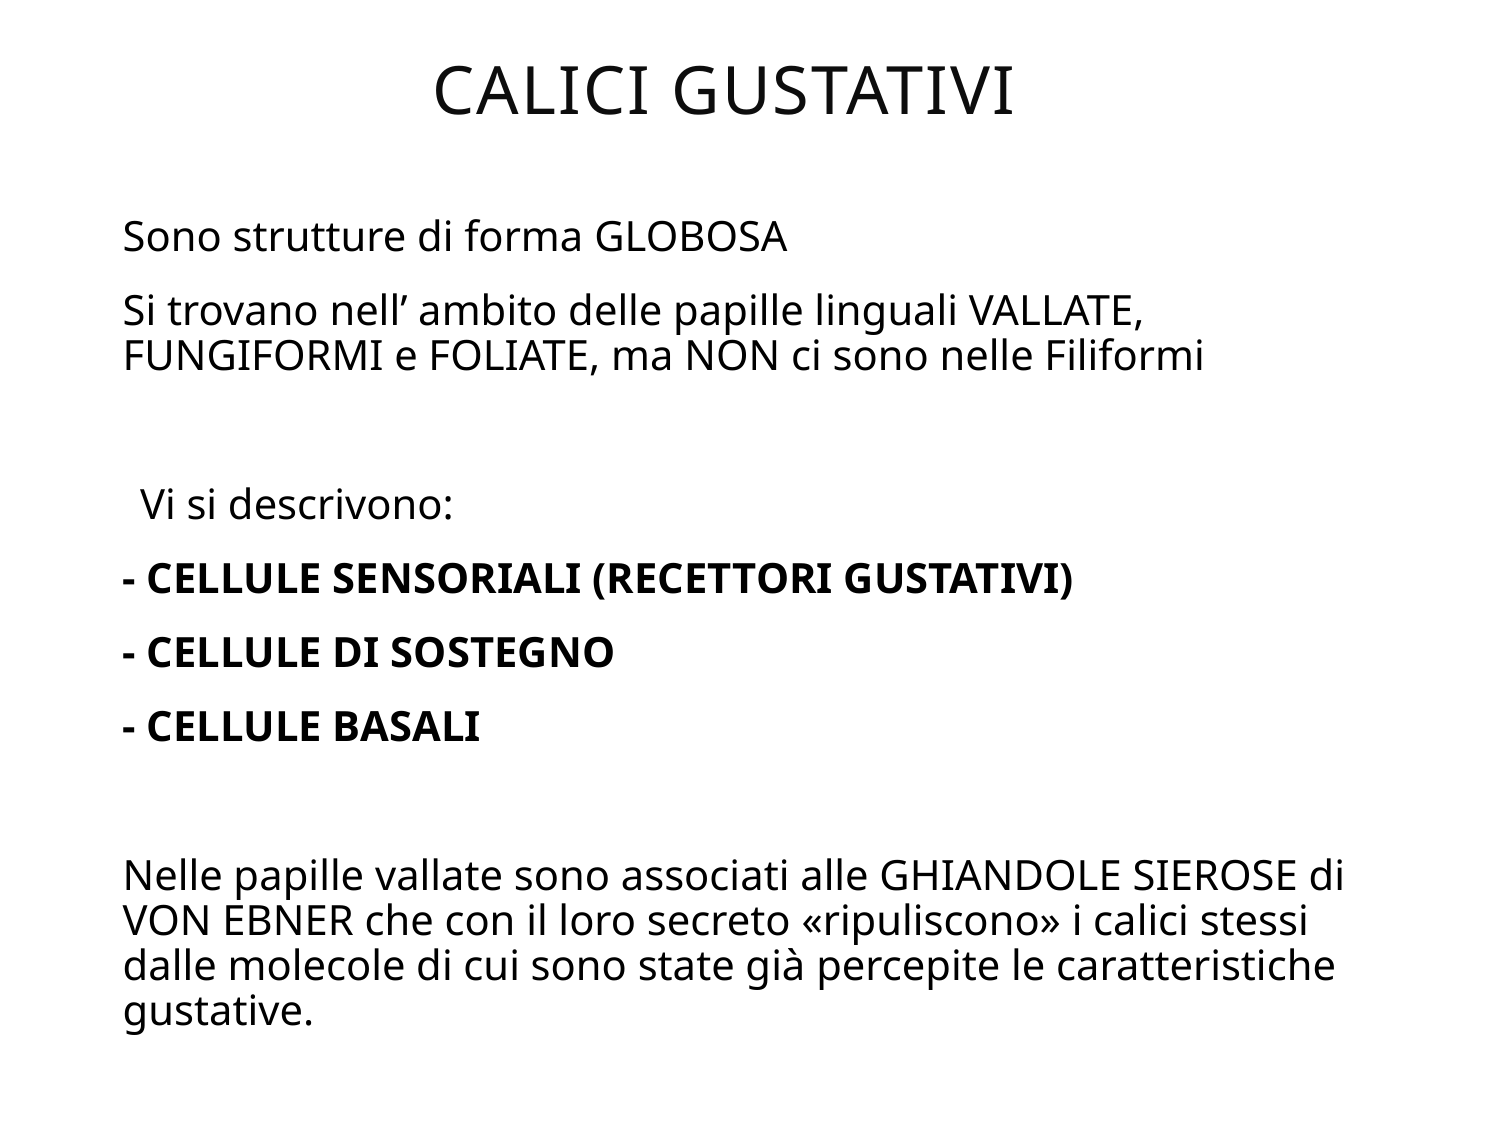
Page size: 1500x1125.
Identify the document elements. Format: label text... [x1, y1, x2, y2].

title CALICI GUSTATIVI [126, 19, 1322, 173]
list Sono strutture di forma GLOBOSA Si trovano nell’ ambito delle papille linguali VALLATE, FUNGIFORMI e FOLIATE, ma NON ci sono nelle Filiformi Vi si descrivono: - CELLULE SENSORIALI (RECETTORI GUSTATIVI) - CELLULE DI SOSTEGNO - CELLULE BASALI Nelle papille vallate sono associati alle GHIANDOLE SIEROSE di VON EBNER che con il loro secreto «ripuliscono» i calici stessi dalle molecole di cui sono state già percepite le caratteristiche gustative. [100, 208, 1400, 1106]
